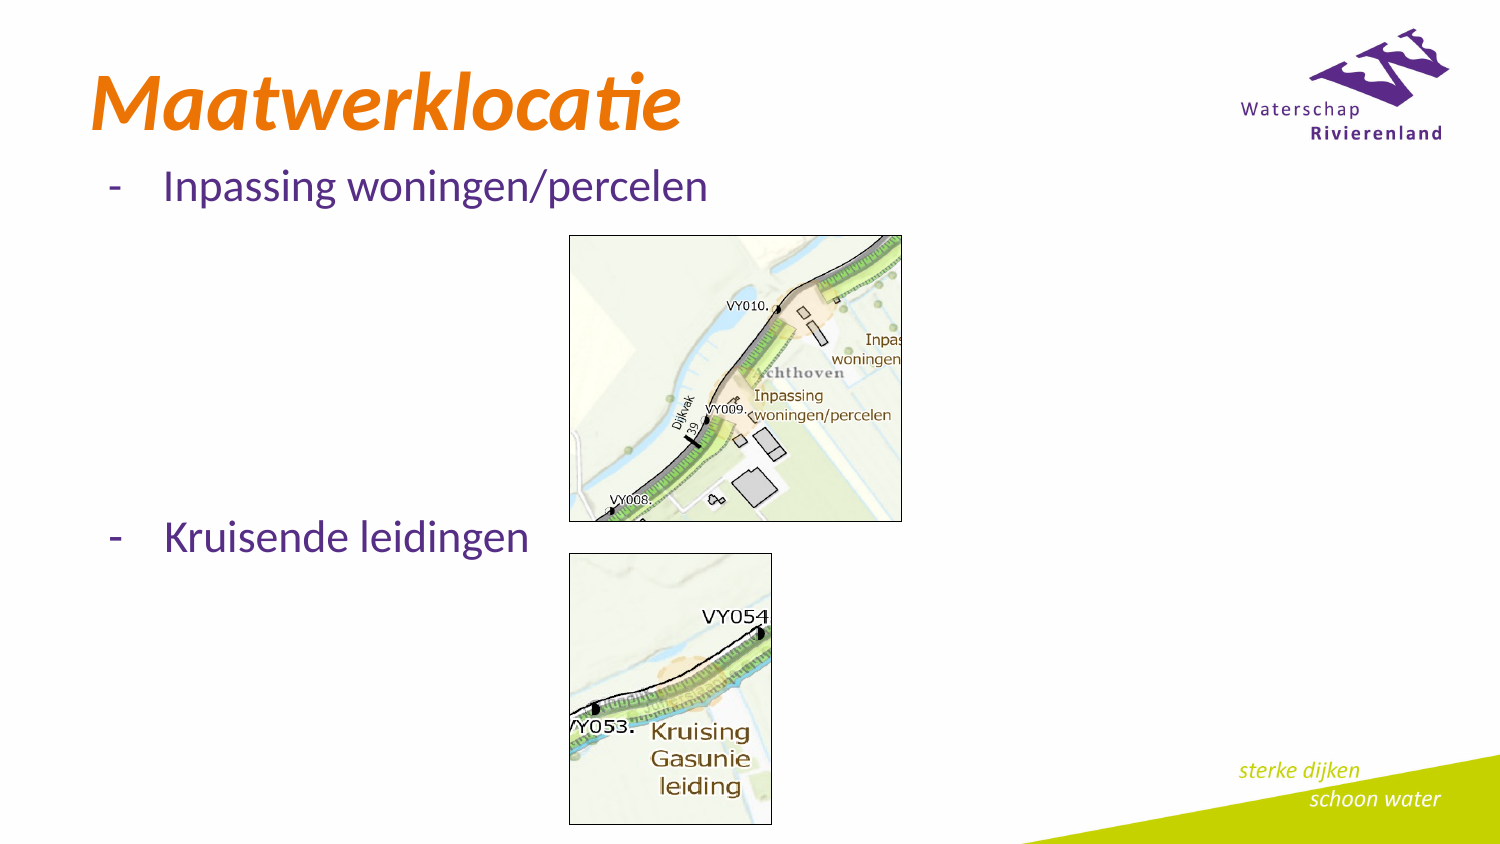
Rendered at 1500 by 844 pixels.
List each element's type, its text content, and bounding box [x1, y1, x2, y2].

picture [0, 0, 1500, 844]
title Maatwerklocatie [75, 51, 1425, 140]
list - Inpassing woningen/percelen Kruisende leidingen [93, 154, 1449, 634]
